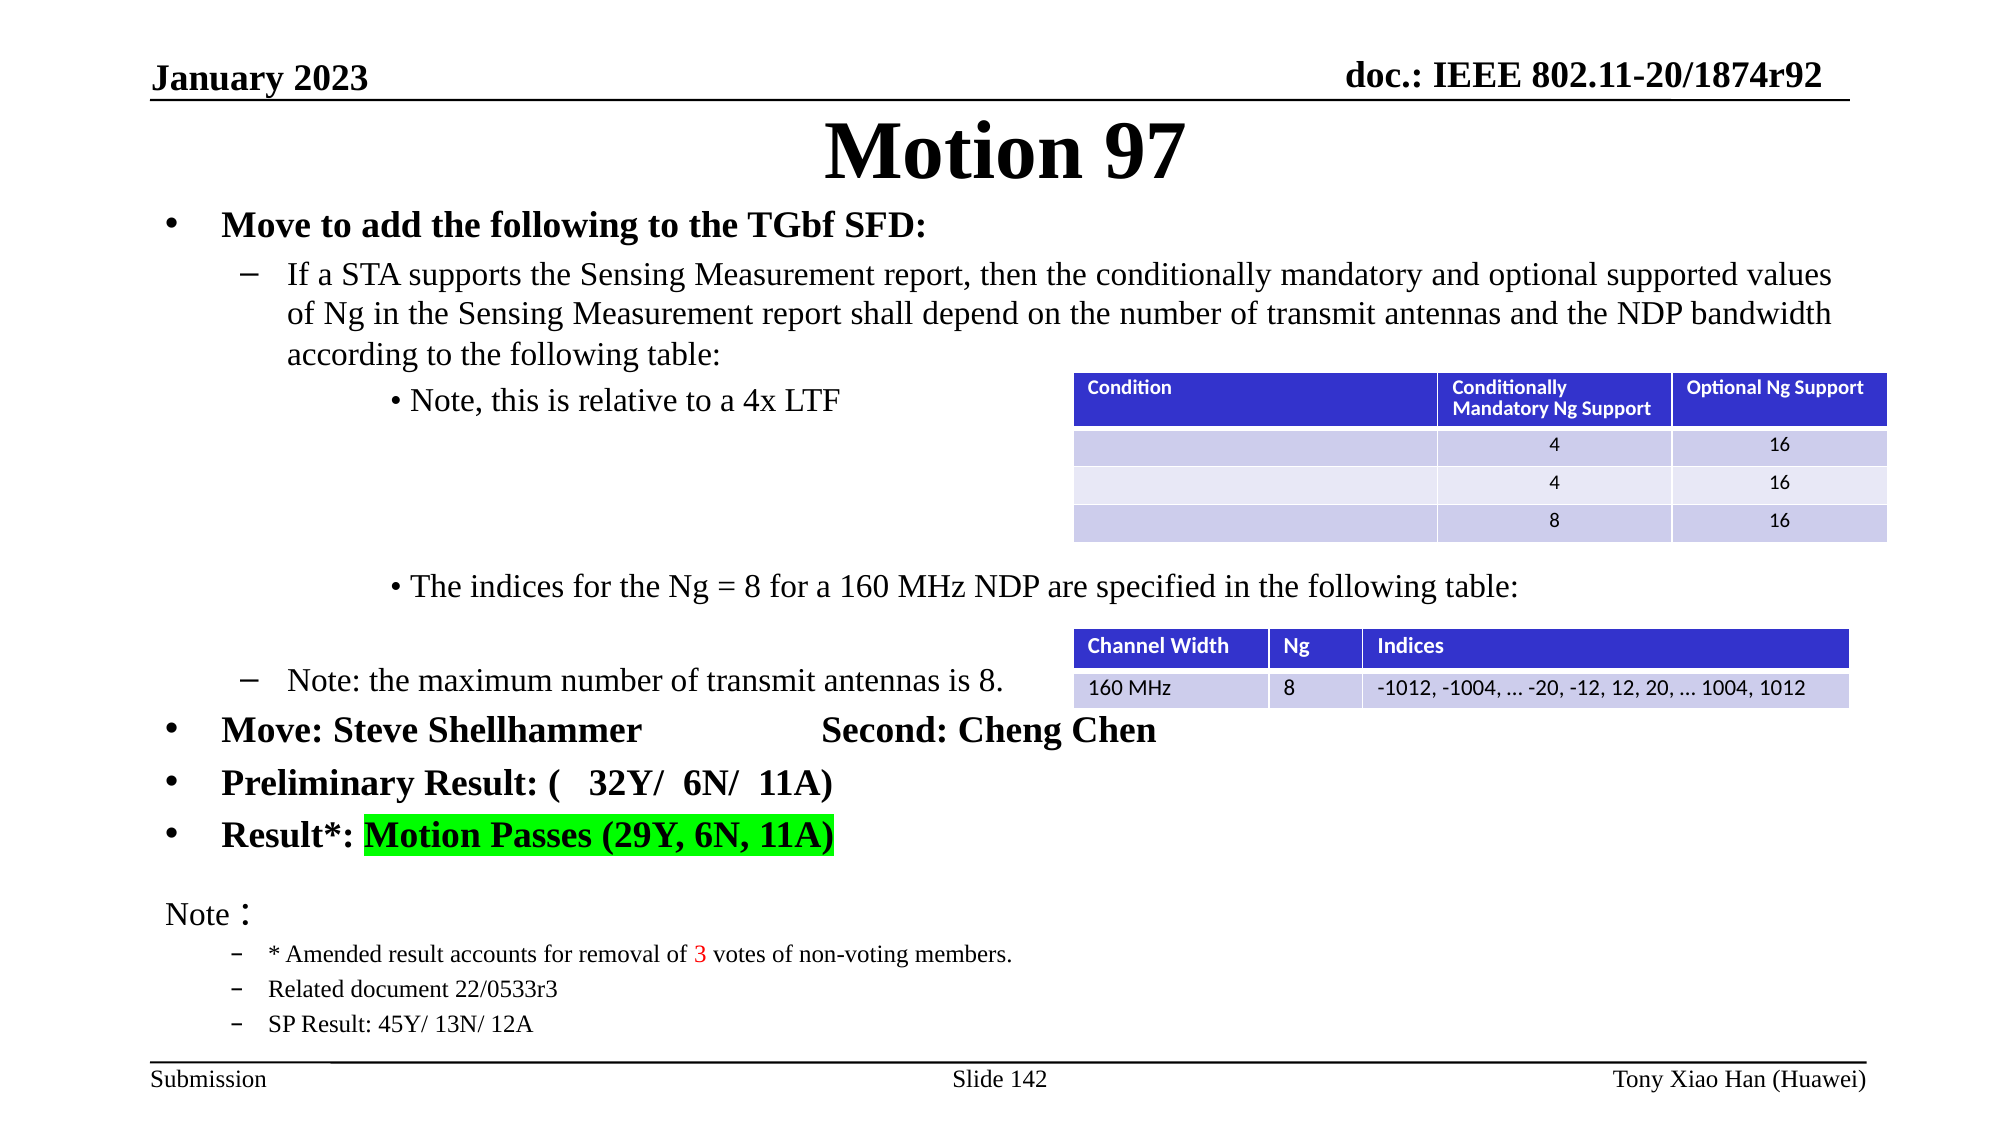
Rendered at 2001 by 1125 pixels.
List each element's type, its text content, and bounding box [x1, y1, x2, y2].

table_cell 160 MHz [1074, 674, 1268, 708]
table_header Channel Width [1074, 629, 1268, 668]
table_cell -1012, -1004, … -20, -12, 12, 20, … 1004, 1012 [1363, 674, 1849, 708]
table_header Indices [1363, 629, 1849, 668]
table_cell 8 [1270, 674, 1362, 708]
table_header Ng [1270, 629, 1362, 668]
text_box Move to add the following to the TGbf SFD: If a STA supports the Sensing Measurement report, then the conditionally mandatory and optional supported values of Ng in the Sensing Measurement report shall depend on the number of transmit antennas and the NDP bandwidth according to the following table: • Note, this is relative to a 4x LTF • The indices for the Ng = 8 for a 160 MHz NDP are specified in the following table: Note: the maximum number of transmit antennas is 8. Move: Steve Shellhammer Second: Cheng Chen Preliminary Result: ( 32Y/ 6N/ 11A) Result*: Motion Passes (29Y, 6N, 11A) Note： * Amended result accounts for removal of 3 votes of non-voting members. Related document 22/0533r3 SP Result: 45Y/ 13N/ 12A [150, 162, 1850, 875]
text_box Motion 97 [368, 87, 1644, 162]
